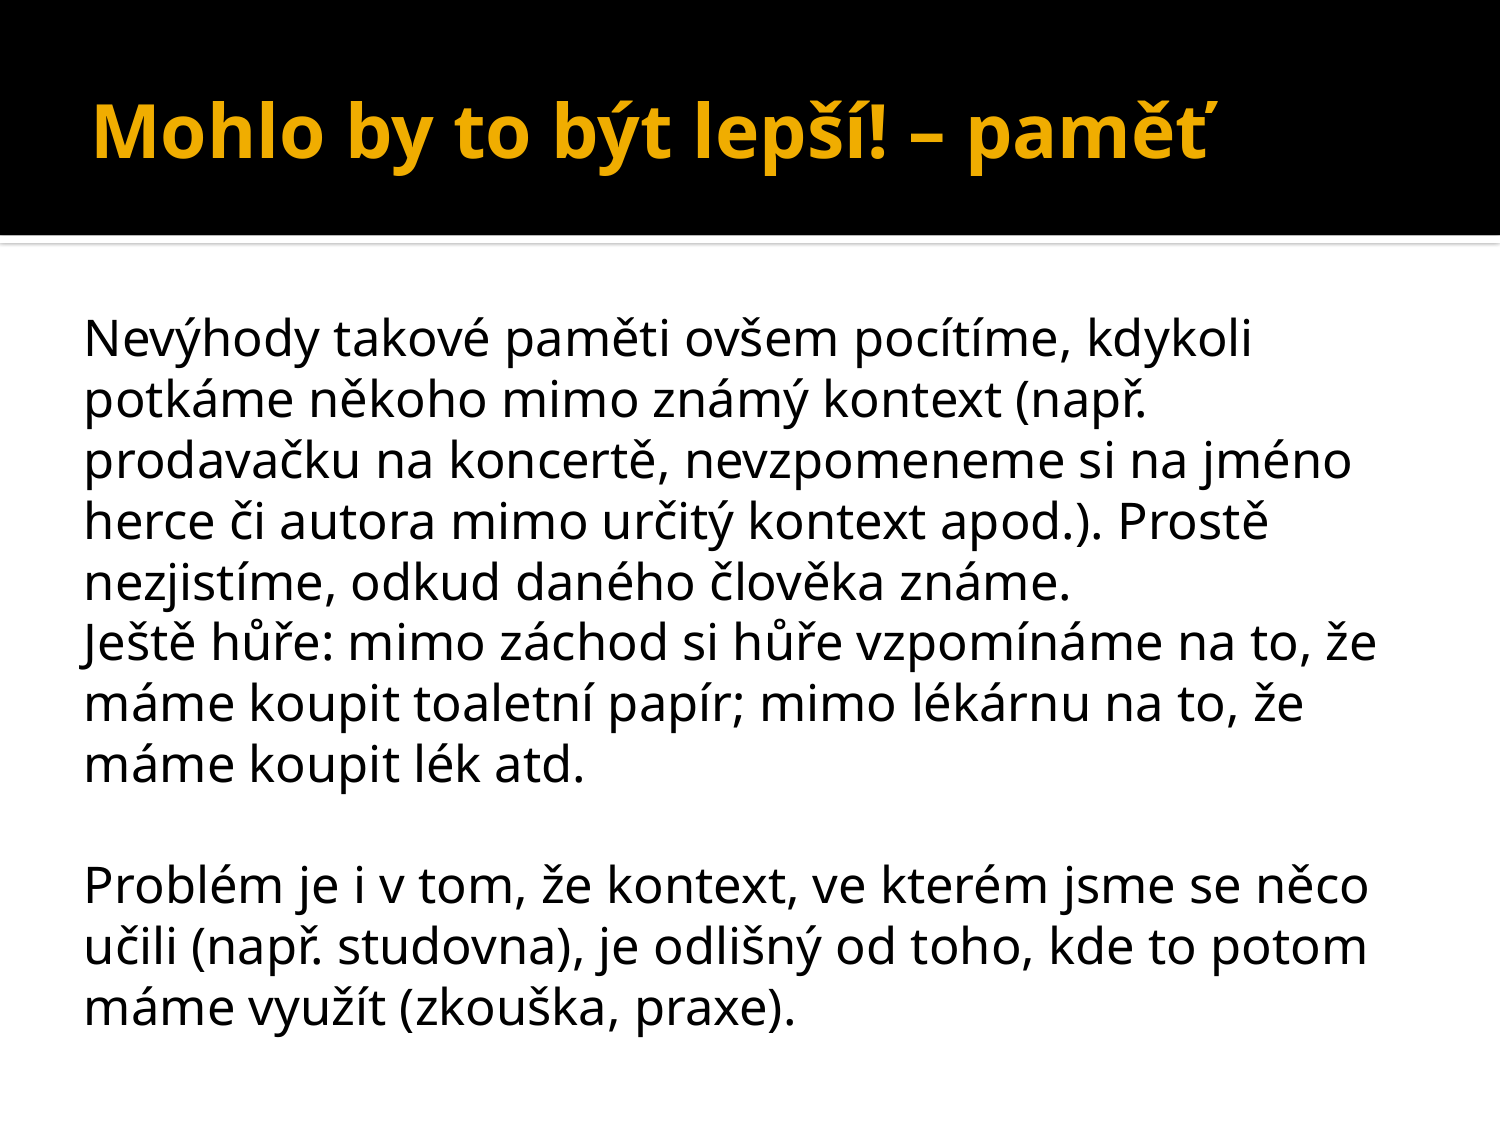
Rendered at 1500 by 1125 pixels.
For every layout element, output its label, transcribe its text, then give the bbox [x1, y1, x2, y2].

title Mohlo by to být lepší! – paměť [75, 25, 1425, 231]
list Nevýhody takové paměti ovšem pocítíme, kdykoli potkáme někoho mimo známý kontext (např. prodavačku na koncertě, nevzpomeneme si na jméno herce či autora mimo určitý kontext apod.). Prostě nezjistíme, odkud daného člověka známe. Ještě hůře: mimo záchod si hůře vzpomínáme na to, že máme koupit toaletní papír; mimo lékárnu na to, že máme koupit lék atd. Problém je i v tom, že kontext, ve kterém jsme se něco učili (např. studovna), je odlišný od toho, kde to potom máme využít (zkouška, praxe). [75, 291, 1425, 1050]
